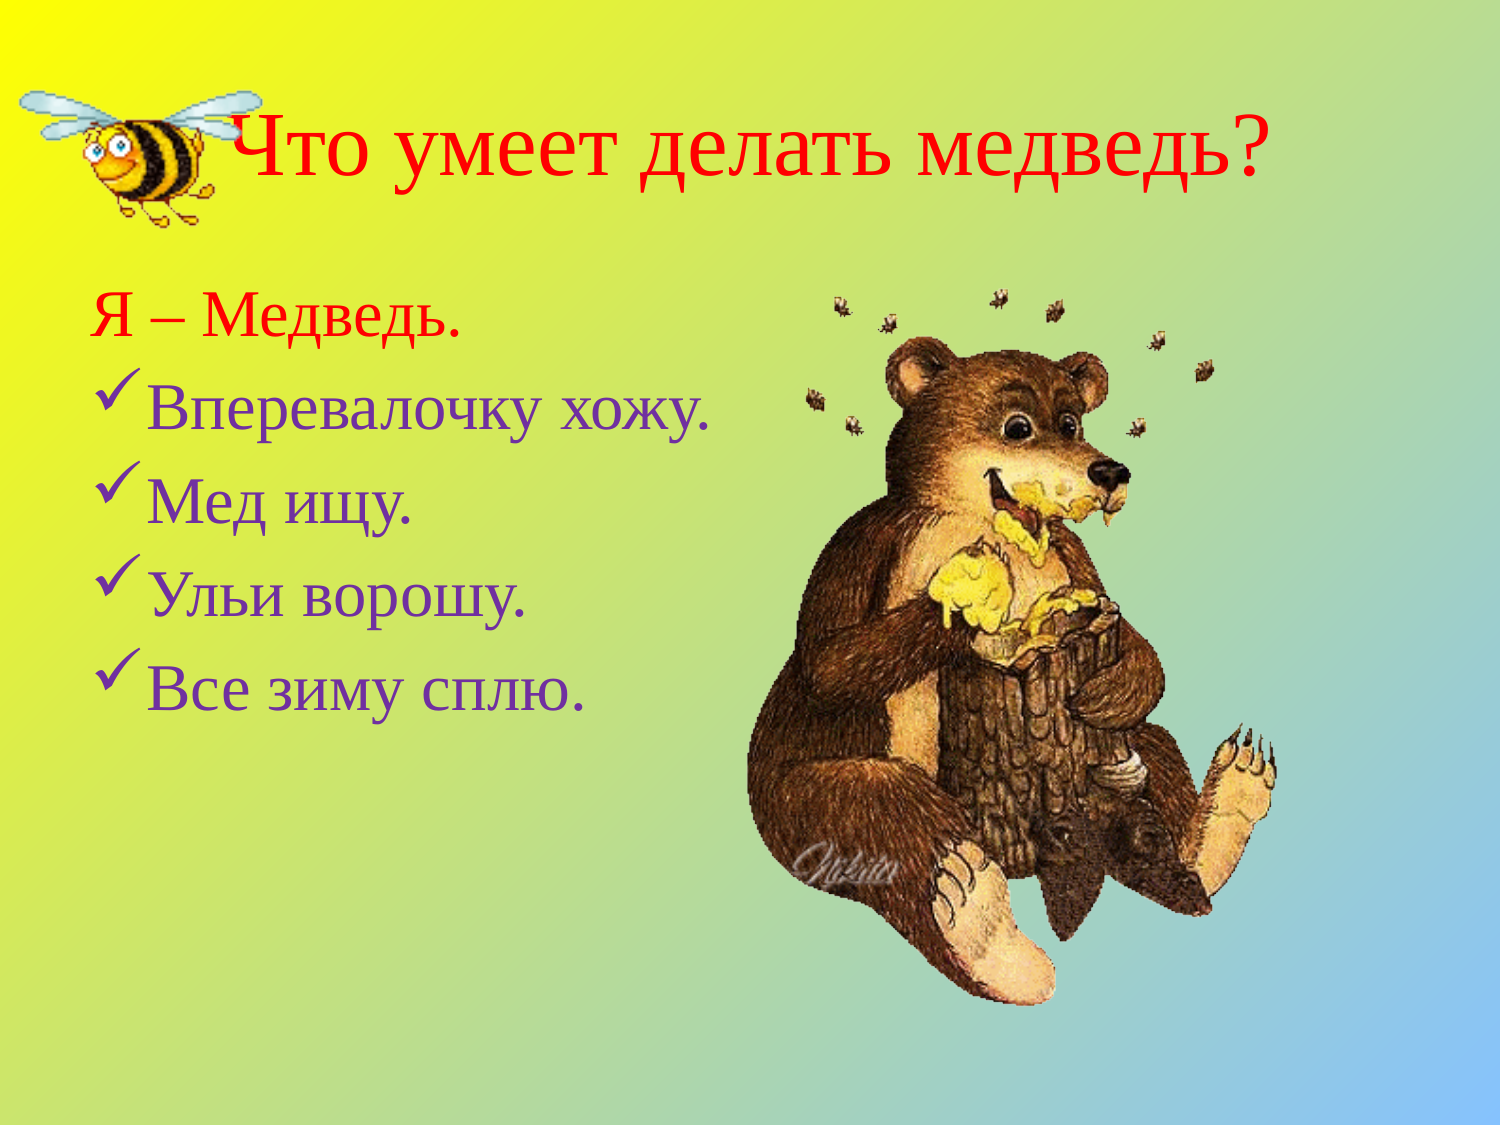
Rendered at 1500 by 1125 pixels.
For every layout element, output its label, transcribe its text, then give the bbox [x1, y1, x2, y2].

title Что умеет делать медведь? [75, 45, 1425, 233]
list Я – Медведь. Вперевалочку хожу. Мед ищу. Ульи ворошу. Все зиму сплю. [75, 262, 1425, 1005]
picture [737, 278, 1285, 1017]
picture [17, 54, 270, 232]
